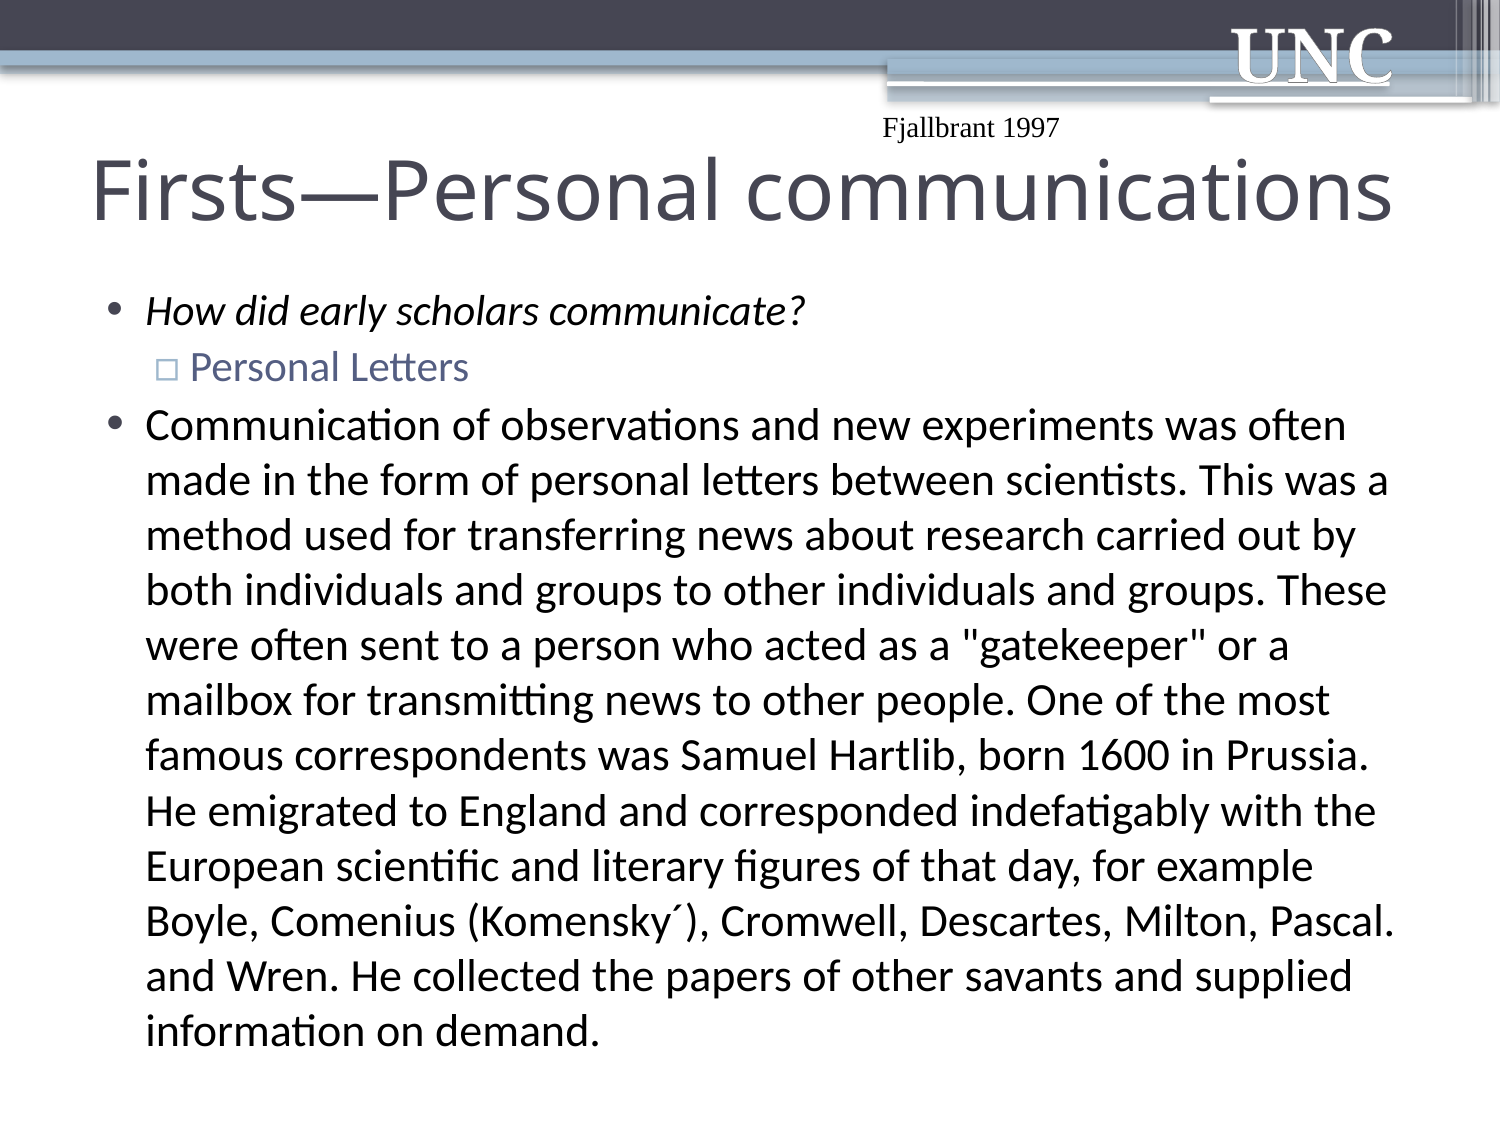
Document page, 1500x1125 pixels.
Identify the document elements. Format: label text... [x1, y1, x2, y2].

list How did early scholars communicate? Personal Letters Communication of observations and new experiments was often made in the form of personal letters between scientists. This was a method used for transferring news about research carried out by both individuals and groups to other individuals and groups. These were often sent to a person who acted as a "gatekeeper" or a mailbox for transmitting news to other people. One of the most famous correspondents was Samuel Hartlib, born 1600 in Prussia. He emigrated to England and corresponded indefatigably with the European scientific and literary figures of that day, for example Boyle, Comenius (Komensky´), Cromwell, Descartes, Milton, Pascal. and Wren. He collected the papers of other savants and supplied information on demand. [75, 275, 1425, 1066]
title Firsts—Personal communications [75, 99, 1425, 275]
footer Fjallbrant 1997 [862, 100, 1080, 176]
